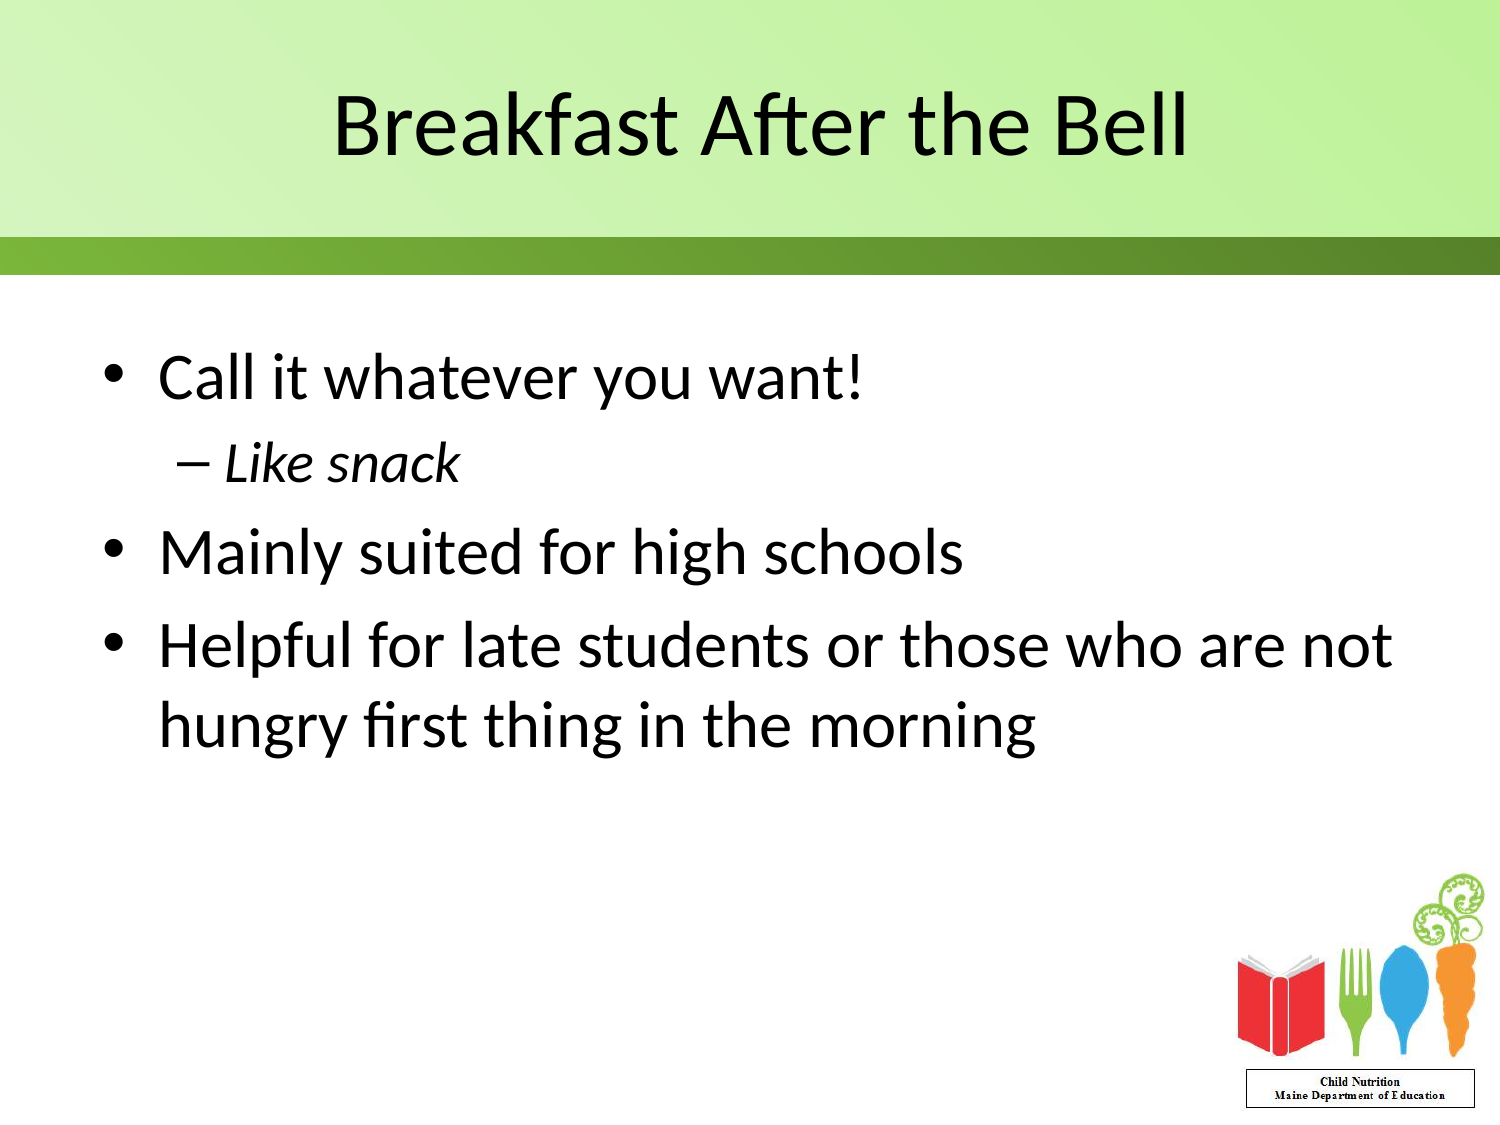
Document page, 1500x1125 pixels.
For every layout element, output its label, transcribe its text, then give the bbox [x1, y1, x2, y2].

title Breakfast After the Bell [87, 24, 1438, 213]
list Call it whatever you want! Like snack Mainly suited for high schools Helpful for late students or those who are not hungry first thing in the morning [87, 324, 1438, 1068]
picture [1218, 868, 1500, 1121]
